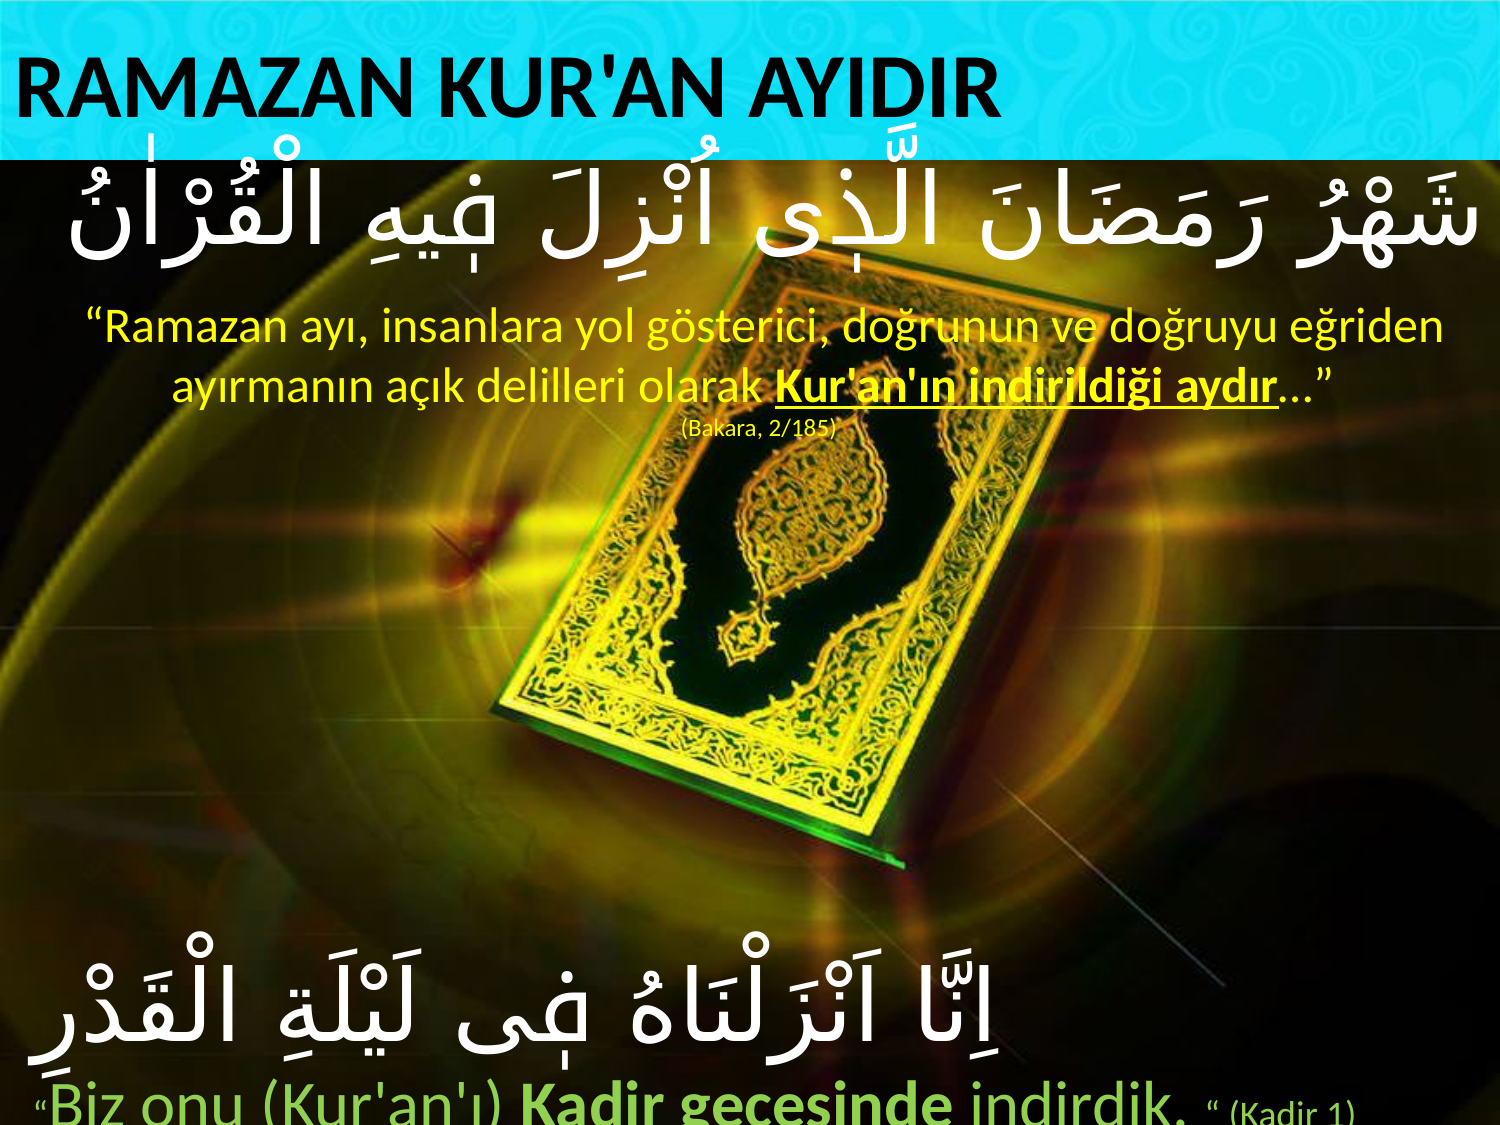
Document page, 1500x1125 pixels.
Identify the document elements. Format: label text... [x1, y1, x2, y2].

text_box RAMAZAN KUR'AN AYIDIR [0, 0, 1500, 160]
picture [0, 160, 1500, 1125]
